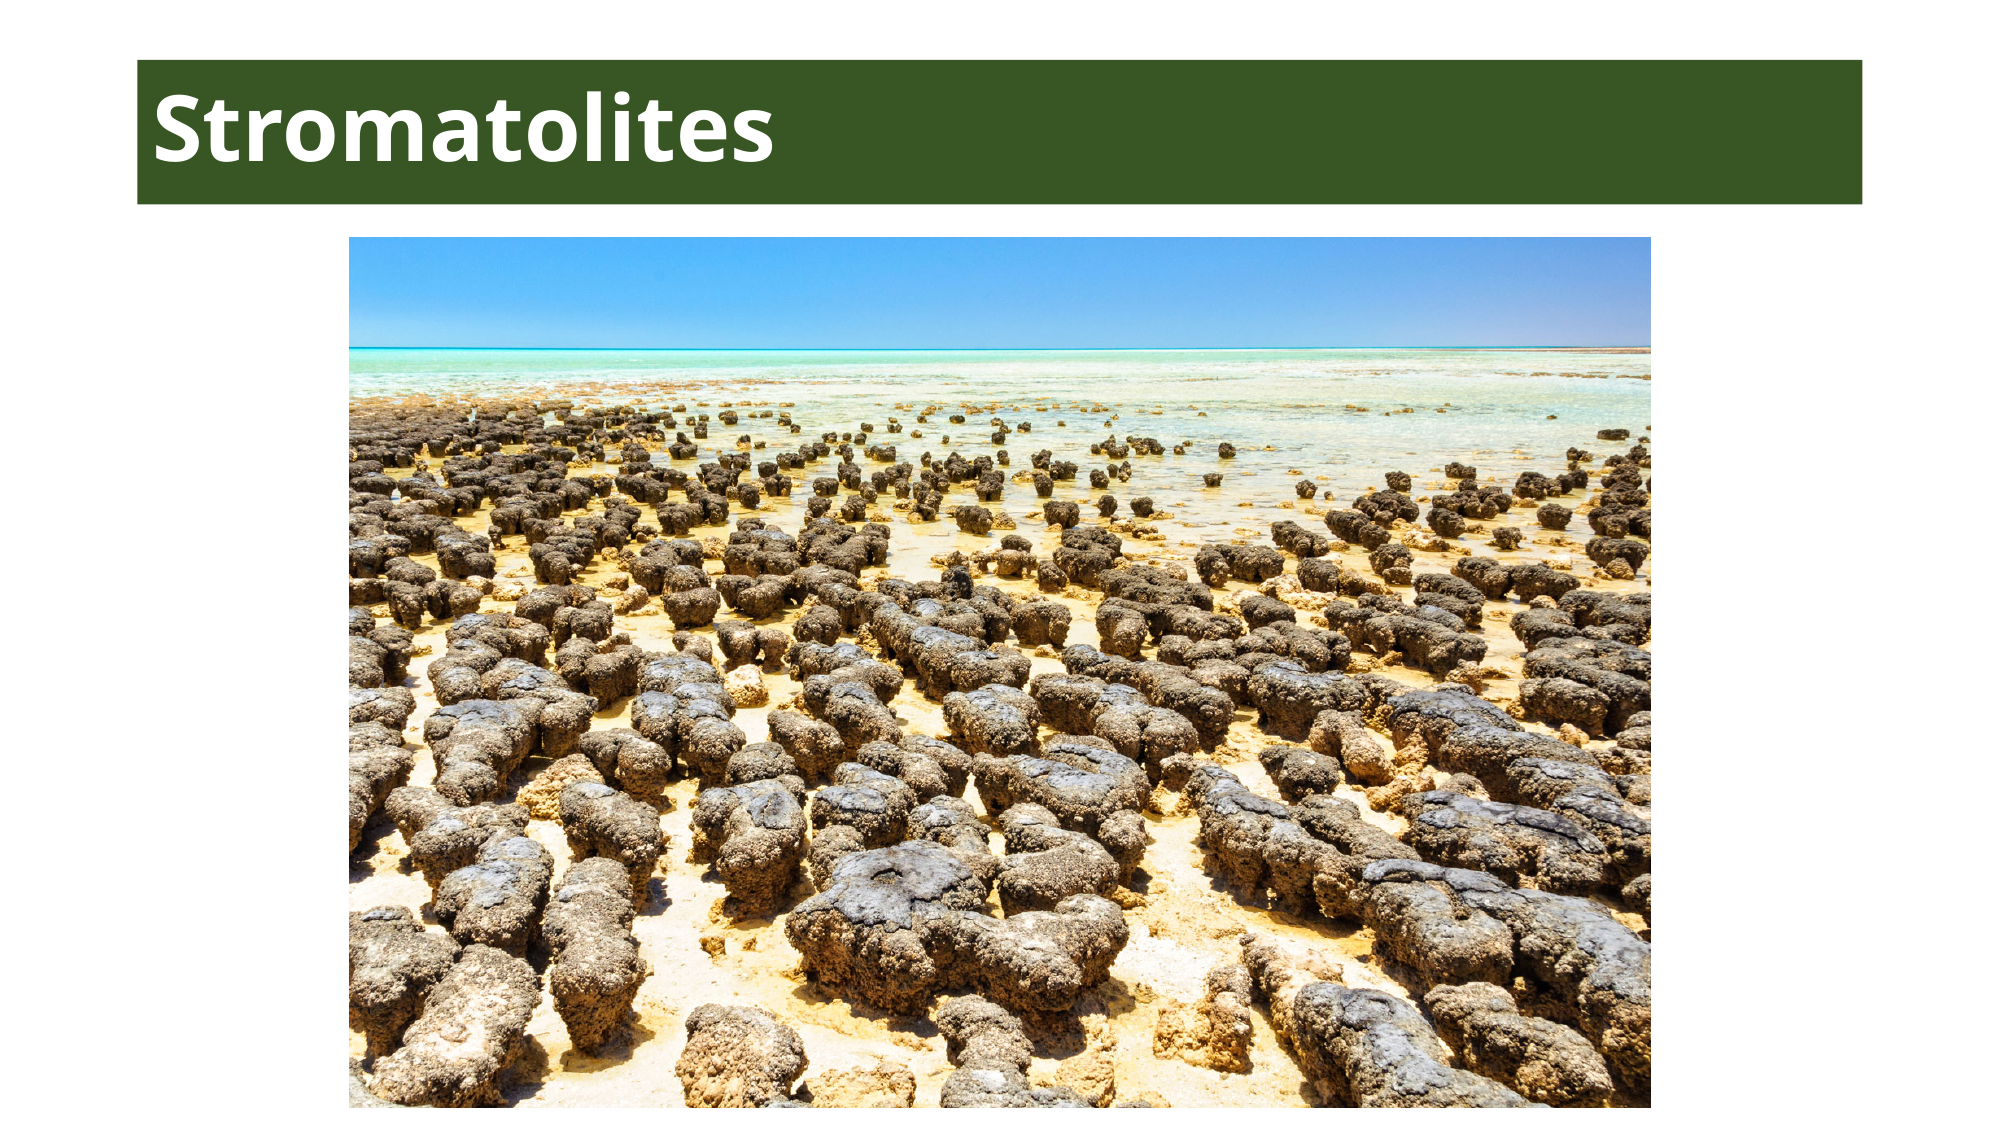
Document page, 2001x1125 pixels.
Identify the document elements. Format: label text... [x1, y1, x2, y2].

title Stromatolites [137, 59, 1863, 205]
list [349, 237, 1651, 1108]
